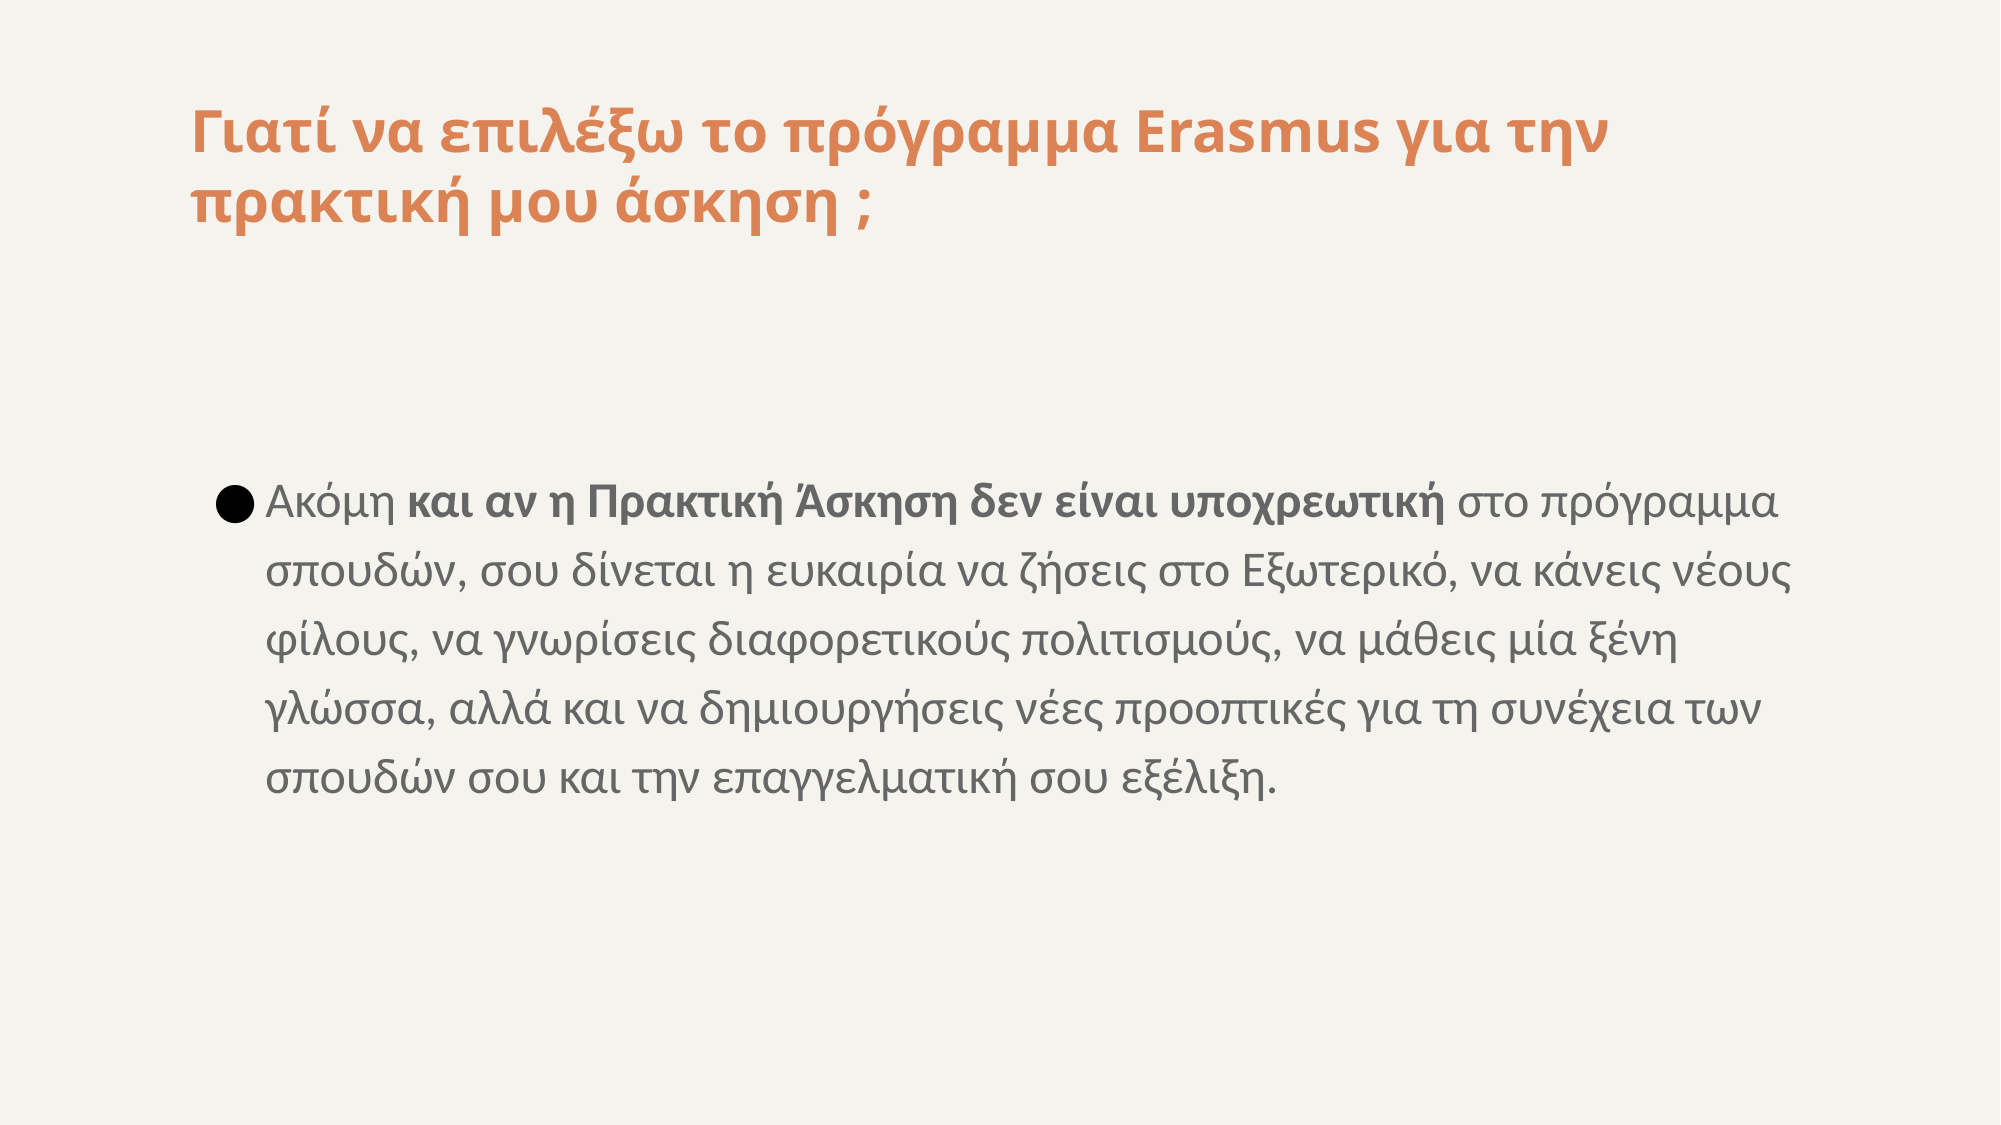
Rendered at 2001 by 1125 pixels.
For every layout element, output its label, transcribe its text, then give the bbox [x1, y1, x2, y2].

list Ακόμη και αν η Πρακτική Άσκηση δεν είναι υποχρεωτική στο πρόγραμμα σπουδών, σου δίνεται η ευκαιρία να ζήσεις στο Εξωτερικό, να κάνεις νέους φίλους, να γνωρίσεις διαφορετικούς πολιτισμούς, να μάθεις μία ξένη γλώσσα, αλλά και να δημιουργήσεις νέες προοπτικές για τη συνέχεια των σπουδών σου και την επαγγελματική σου εξέλιξη. [175, 443, 1826, 1013]
title Γιατί να επιλέξω το πρόγραμμα Erasmus για την πρακτική μου άσκηση ; [175, 79, 1686, 290]
